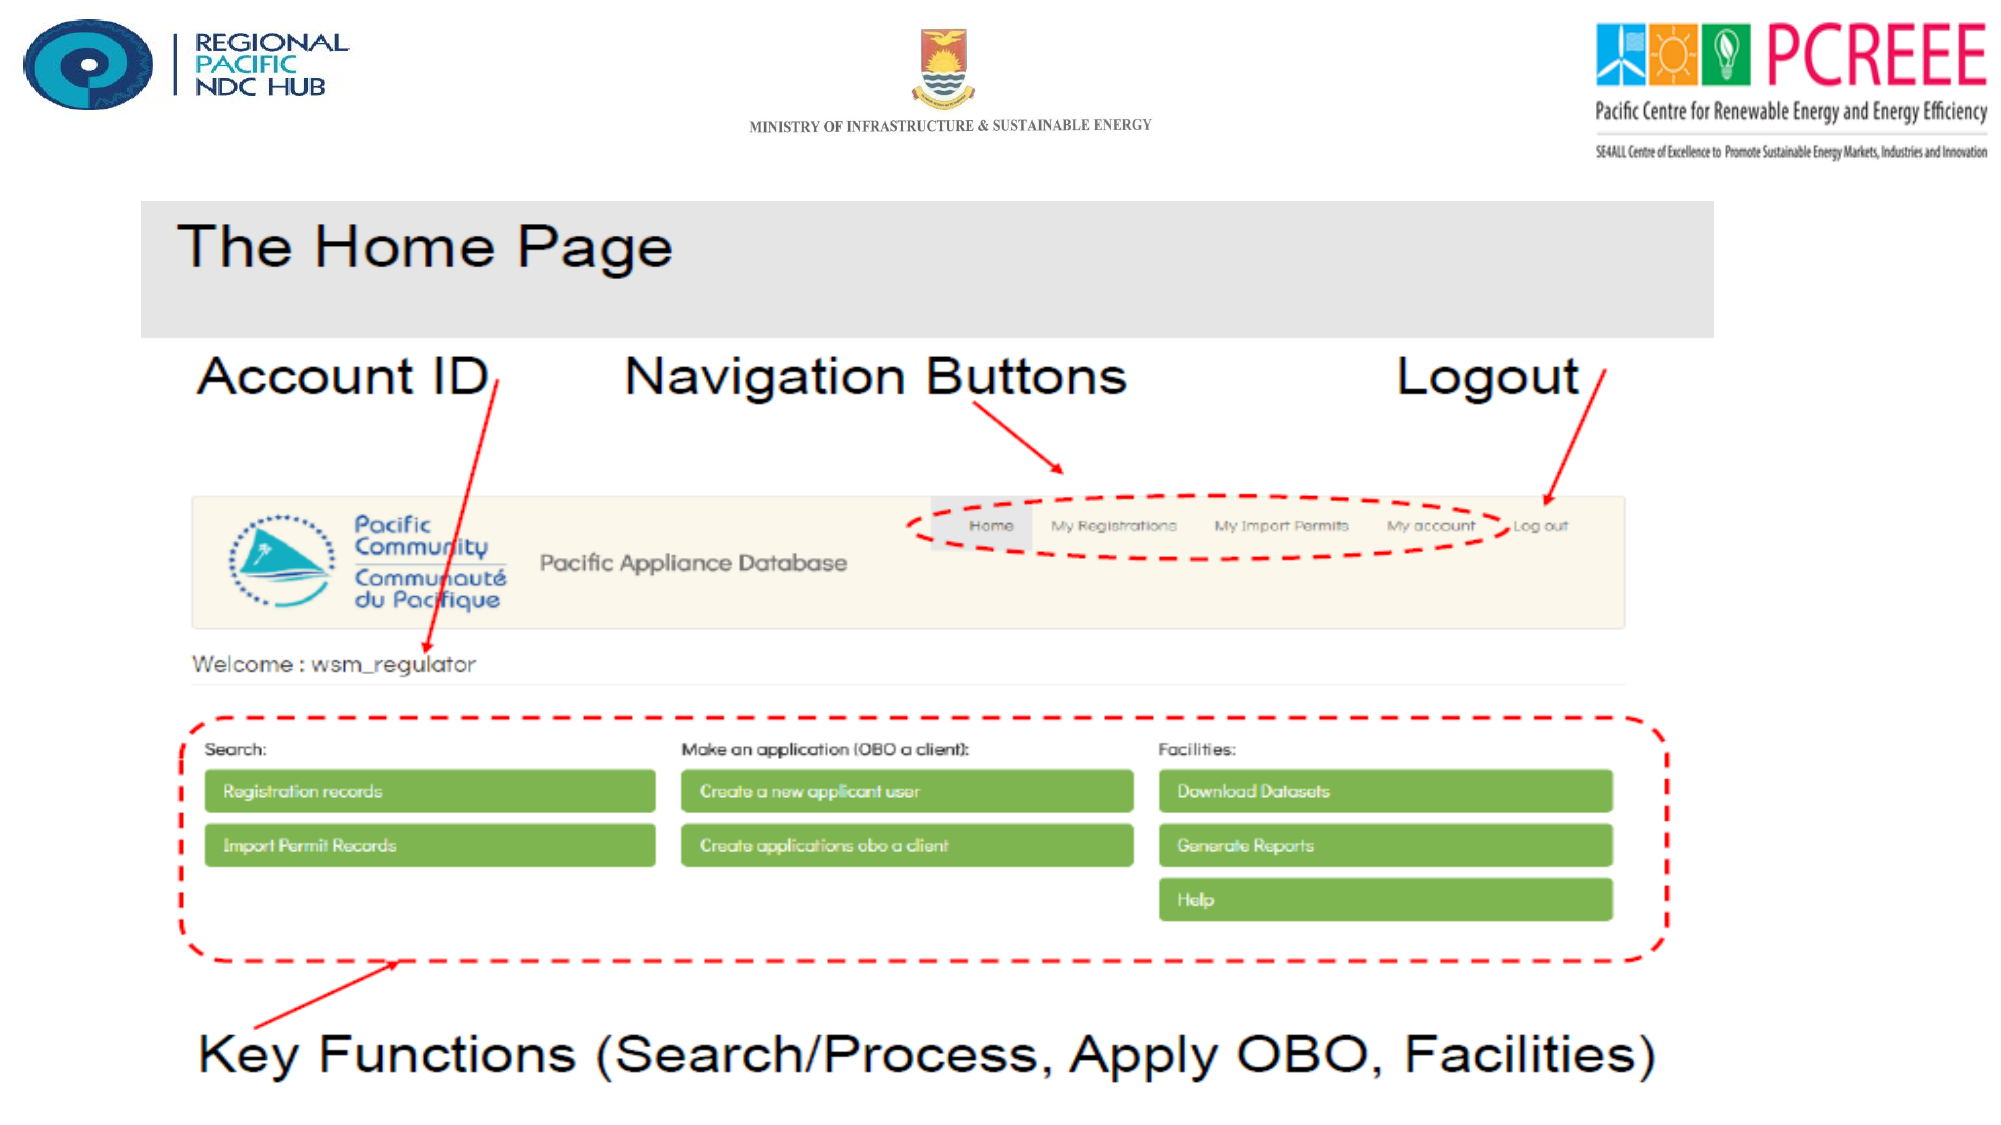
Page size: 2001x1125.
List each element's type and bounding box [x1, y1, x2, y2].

picture [11, 0, 363, 120]
picture [1592, 15, 2000, 166]
picture [746, 22, 1155, 136]
list [141, 201, 1714, 1125]
